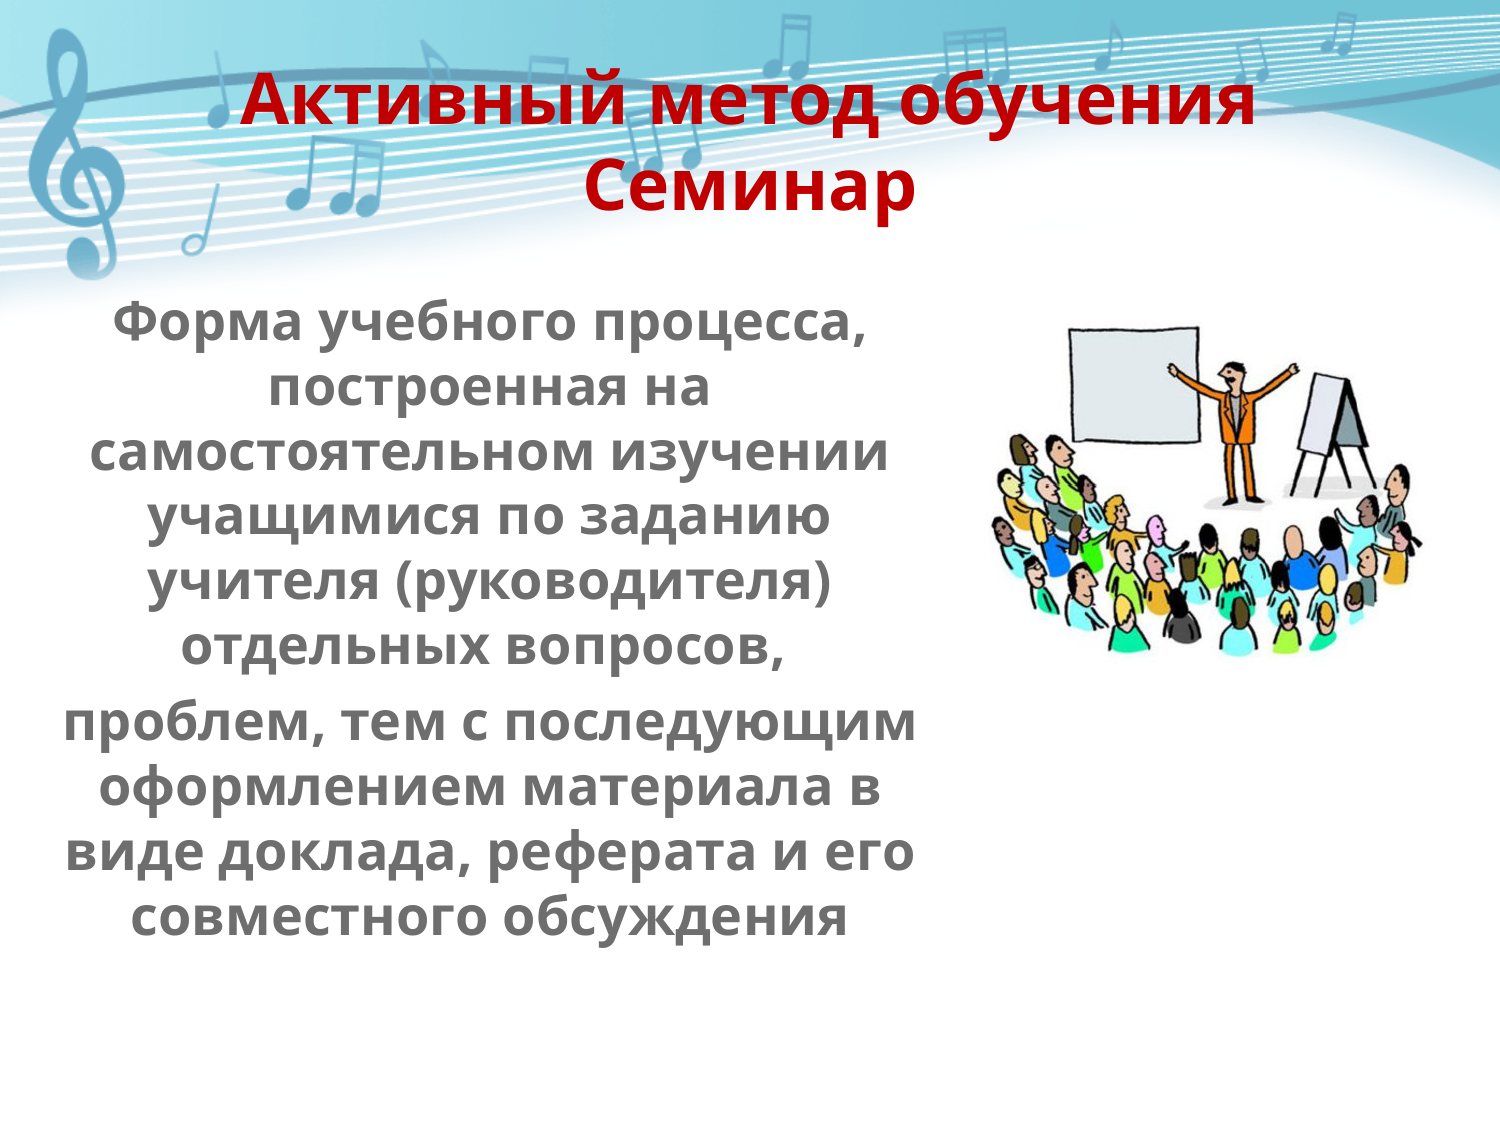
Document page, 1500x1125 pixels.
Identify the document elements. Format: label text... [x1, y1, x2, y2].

title Активный метод обучения Семинар [75, 45, 1425, 233]
picture [0, 0, 1500, 1125]
list Форма учебного процесса, построенная на самостоятельном изучении учащимися по заданию учителя (руководителя) отдельных вопросов, проблем, тем с последующим оформлением материала в виде доклада, реферата и его совместного обсуждения [41, 278, 939, 1022]
